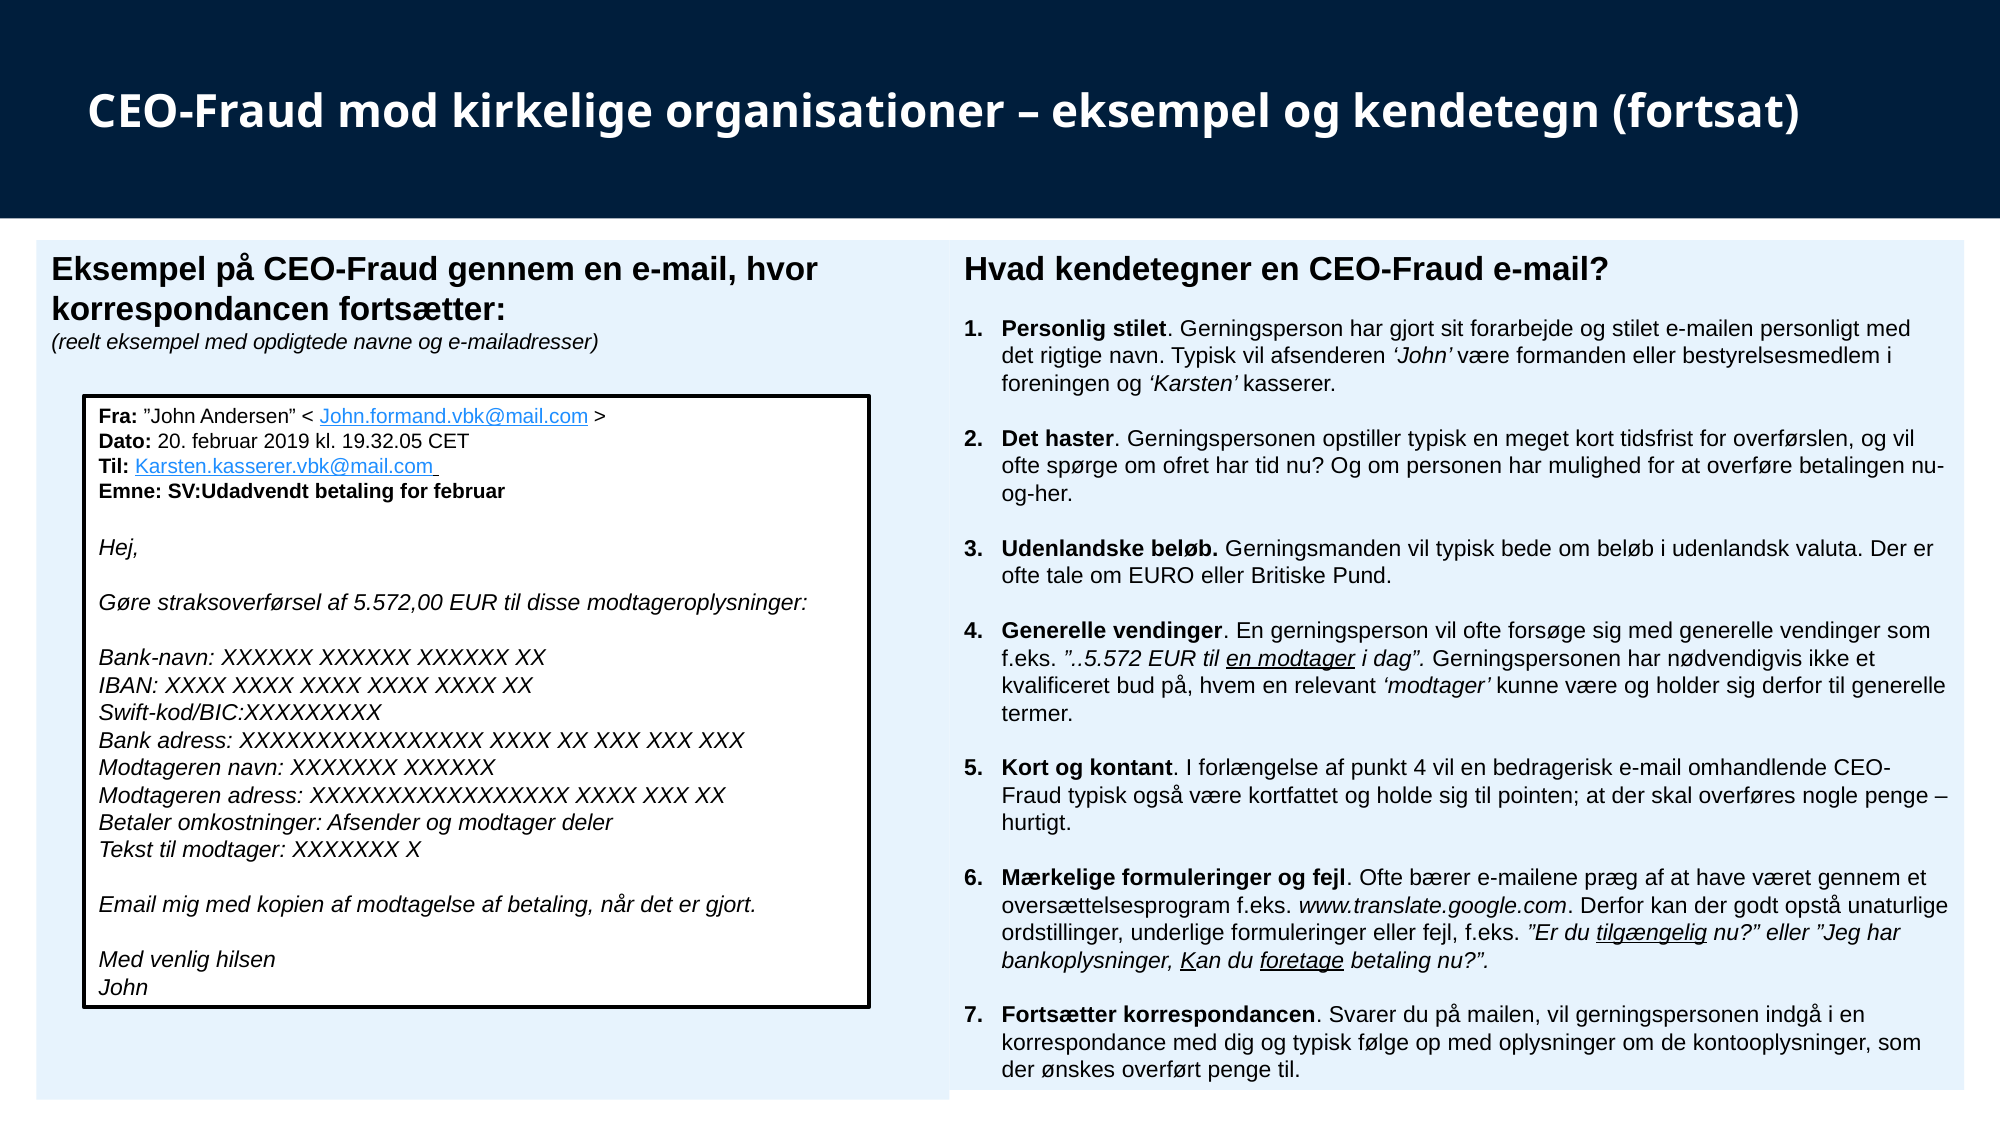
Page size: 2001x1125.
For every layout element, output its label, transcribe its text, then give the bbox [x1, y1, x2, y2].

text_box Fra: ”John Andersen” < John.formand.vbk@mail.com > Dato: 20. februar 2019 kl. 19.32.05 CET Til: Karsten.kasserer.vbk@mail.com Emne: SV:Udadvendt betaling for februar Hej, Gøre straksoverførsel af 5.572,00 EUR til disse modtageroplysninger: Bank-navn: XXXXXX XXXXXX XXXXXX XX IBAN: XXXX XXXX XXXX XXXX XXXX XX Swift-kod/BIC:XXXXXXXXX Bank adress: XXXXXXXXXXXXXXXX XXXX XX XXX XXX XXX Modtageren navn: XXXXXXX XXXXXX Modtageren adress: XXXXXXXXXXXXXXXXX XXXX XXX XX Betaler omkostninger: Afsender og modtager deler Tekst til modtager: XXXXXXX X Email mig med kopien af modtagelse af betaling, når det er gjort. Med venlig hilsen John [82, 394, 871, 1009]
text_box Hvad kendetegner en CEO-Fraud e-mail? Personlig stilet. Gerningsperson har gjort sit forarbejde og stilet e-mailen personligt med det rigtige navn. Typisk vil afsenderen ‘John’ være formanden eller bestyrelsesmedlem i foreningen og ‘Karsten’ kasserer. Det haster. Gerningspersonen opstiller typisk en meget kort tidsfrist for overførslen, og vil ofte spørge om ofret har tid nu? Og om personen har mulighed for at overføre betalingen nu-og-her. Udenlandske beløb. Gerningsmanden vil typisk bede om beløb i udenlandsk valuta. Der er ofte tale om EURO eller Britiske Pund. Generelle vendinger. En gerningsperson vil ofte forsøge sig med generelle vendinger som f.eks. ”..5.572 EUR til en modtager i dag”. Gerningspersonen har nødvendigvis ikke et kvalificeret bud på, hvem en relevant ‘modtager’ kunne være og holder sig derfor til generelle termer. Kort og kontant. I forlængelse af punkt 4 vil en bedragerisk e-mail omhandlende CEO-Fraud typisk også være kortfattet og holde sig til pointen; at der skal overføres nogle penge –hurtigt. Mærkelige formuleringer og fejl. Ofte bærer e-mailene præg af at have været gennem et oversættelsesprogram f.eks. www.translate.google.com. Derfor kan der godt opstå unaturlige ordstillinger, underlige formuleringer eller fejl, f.eks. ”Er du tilgængelig nu?” eller ”Jeg har bankoplysninger, Kan du foretage betaling nu?”. Fortsætter korrespondancen. Svarer du på mailen, vil gerningspersonen indgå i en korrespondance med dig og typisk følge op med oplysninger om de kontooplysninger, som der ønskes overført penge til. [949, 240, 1965, 1090]
text_box CEO-Fraud mod kirkelige organisationer – eksempel og kendetegn (fortsat) [0, 0, 2000, 219]
text_box Eksempel på CEO-Fraud gennem en e-mail, hvor korrespondancen fortsætter: (reelt eksempel med opdigtede navne og e-mailadresser) [36, 240, 950, 1100]
